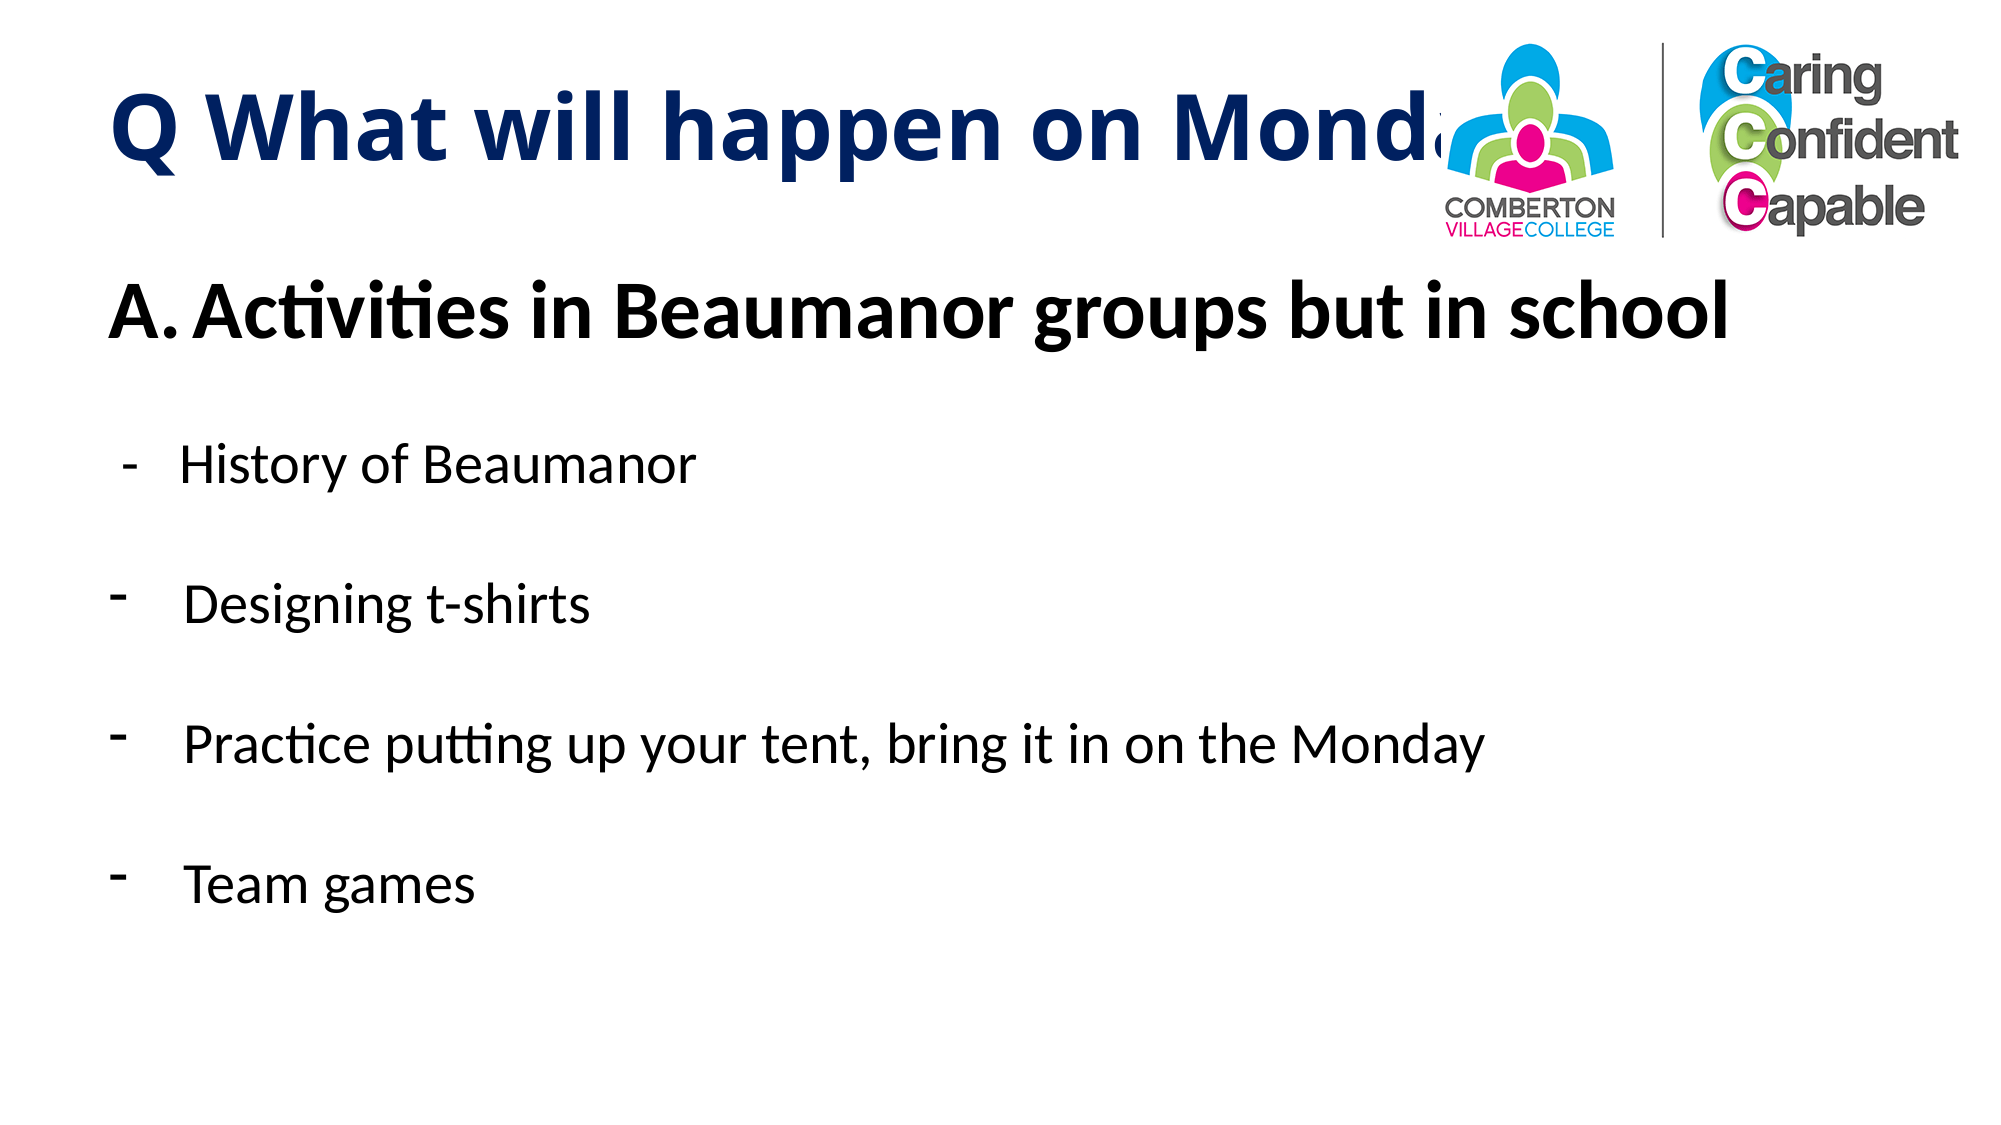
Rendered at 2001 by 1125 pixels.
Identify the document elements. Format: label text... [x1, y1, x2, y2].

text_box Activities in Beaumanor groups but in school - History of Beaumanor Designing t-shirts Practice putting up your tent, bring it in on the Monday Team games [93, 248, 1943, 923]
title Q What will happen on Monday? [93, 21, 1819, 240]
picture [1441, 41, 1965, 240]
